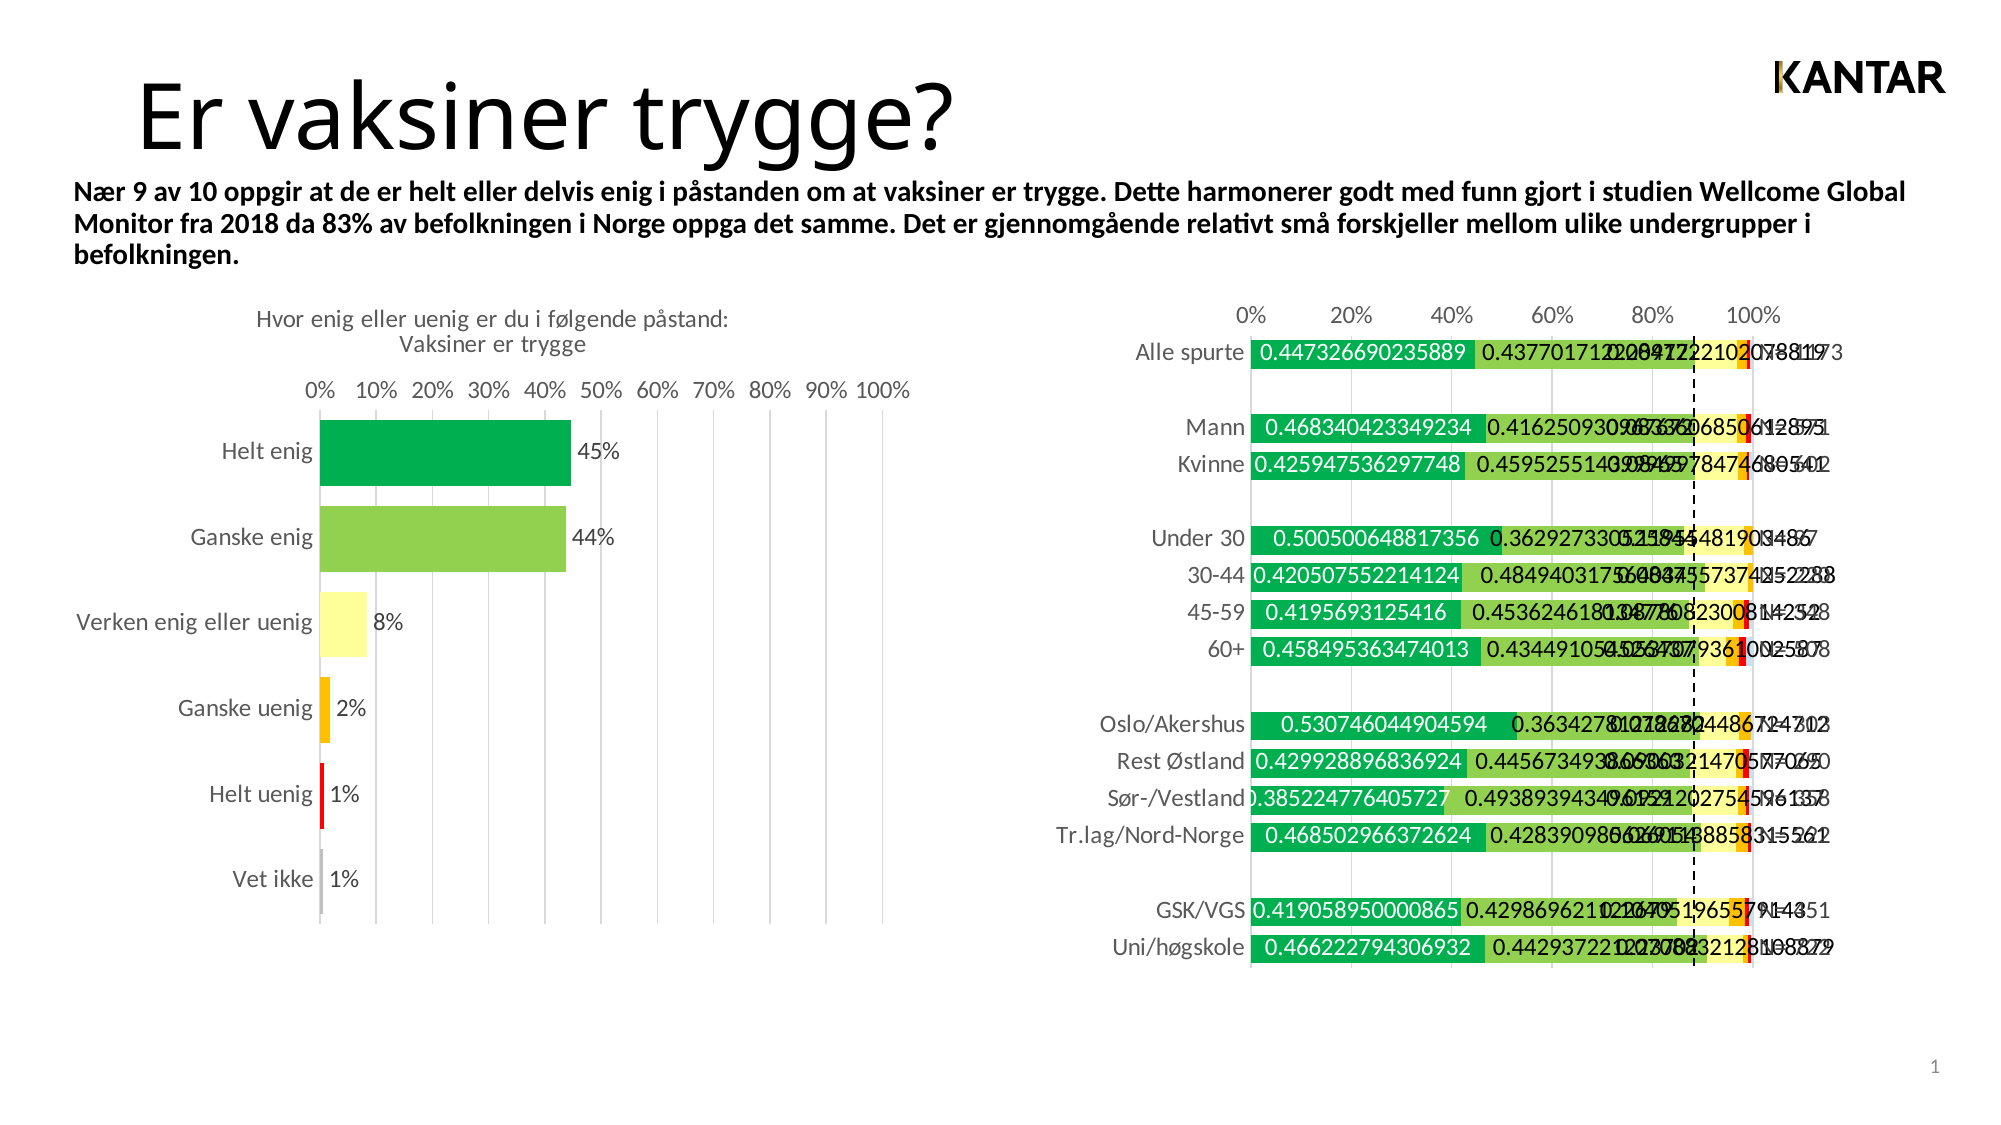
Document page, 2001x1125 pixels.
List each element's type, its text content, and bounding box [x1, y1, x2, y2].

title Er vaksiner trygge? [135, 70, 1940, 137]
picture [1774, 60, 1947, 94]
chart [1015, 279, 1884, 1006]
slide_number 1 [1780, 1048, 1941, 1082]
list Nær 9 av 10 oppgir at de er helt eller delvis enig i påstanden om at vaksiner er trygge. Dette harmonerer godt med funn gjort i studien Wellcome Global Monitor fra 2018 da 83% av befolkningen i Norge oppga det samme. Det er gjennomgående relativt små forskjeller mellom ulike undergrupper i befolkningen. [58, 169, 1942, 280]
chart [59, 280, 928, 938]
